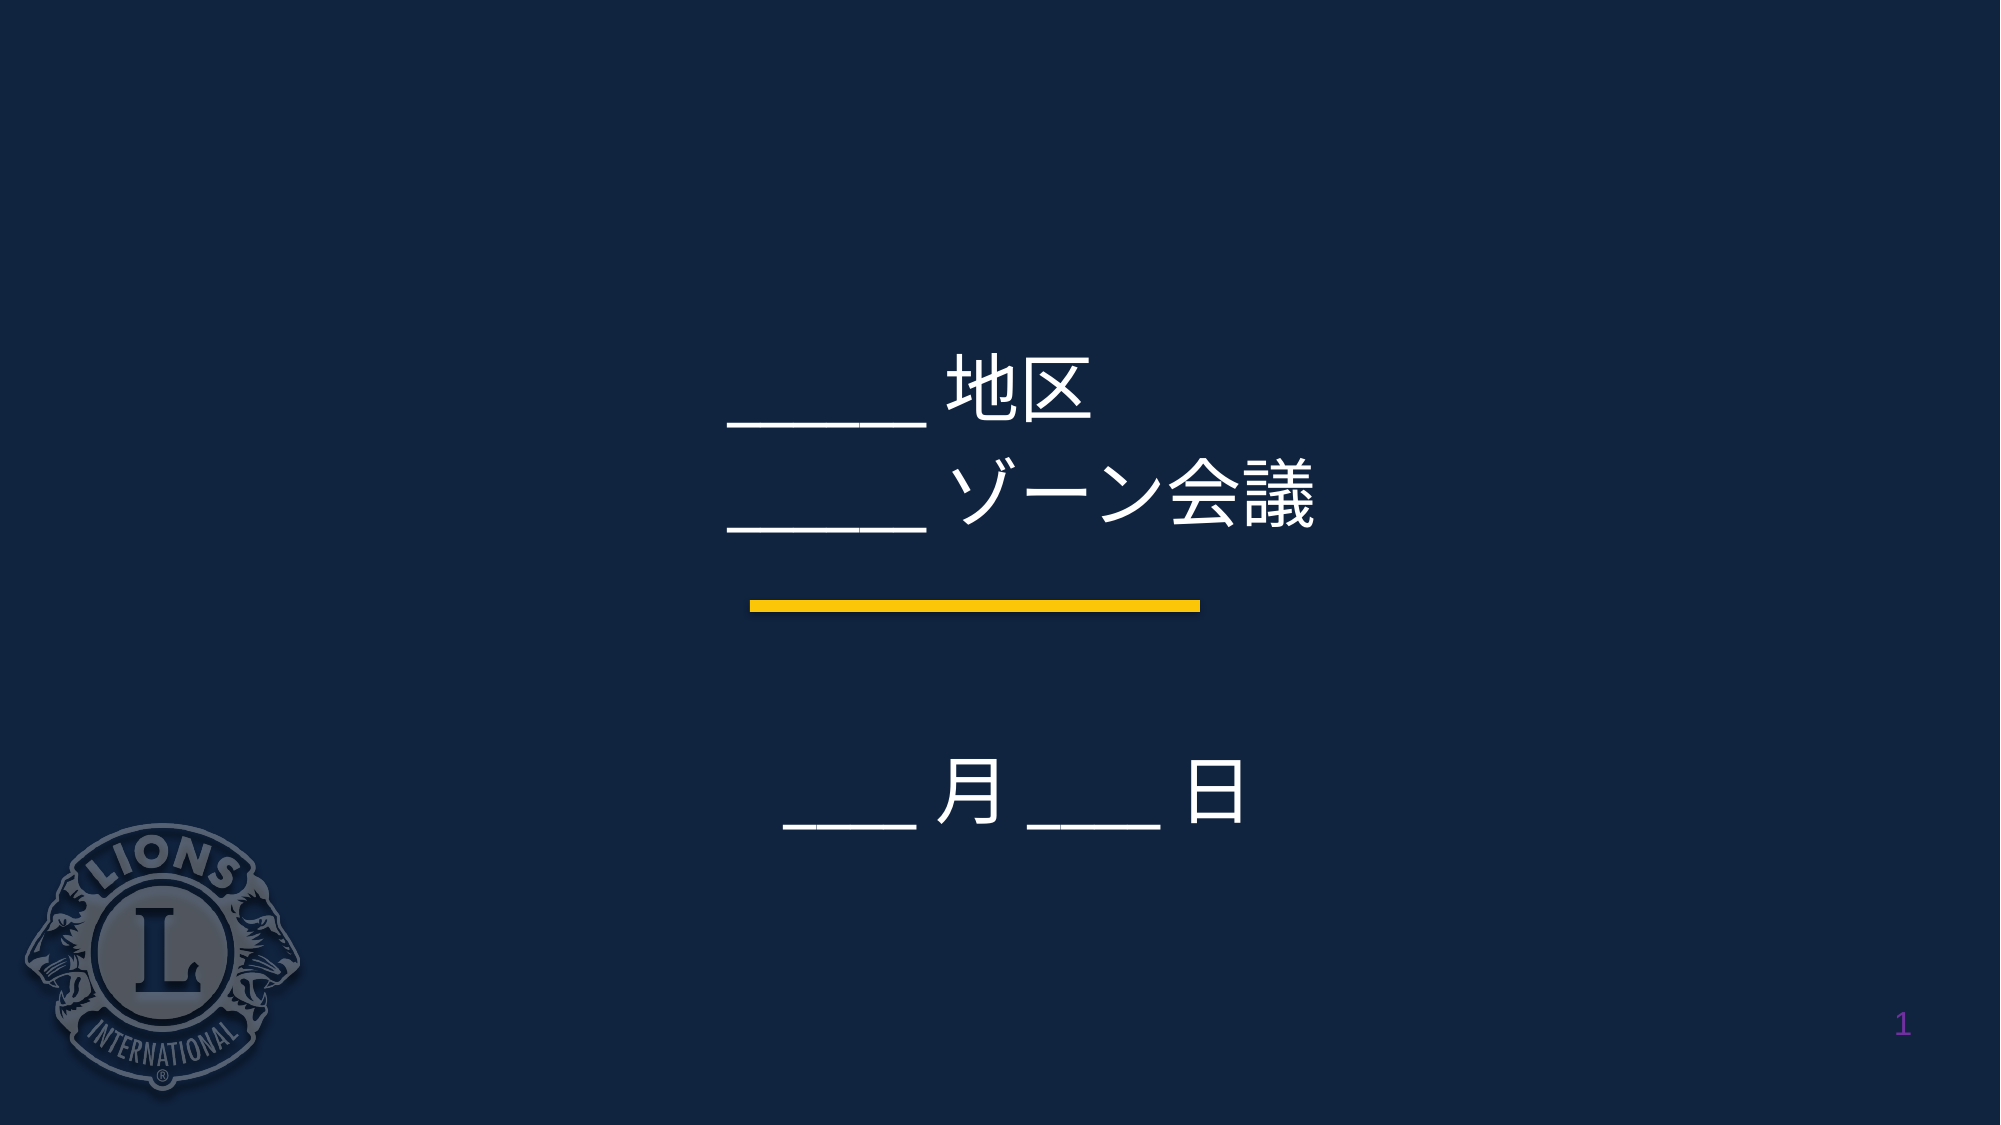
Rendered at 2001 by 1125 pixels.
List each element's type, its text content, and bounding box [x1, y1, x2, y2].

text_box ____月____日 [676, 720, 1458, 962]
picture [24, 822, 301, 1091]
text_box [749, 599, 1201, 613]
text_box ______地区 ______ゾーン会議 [712, 370, 1494, 612]
